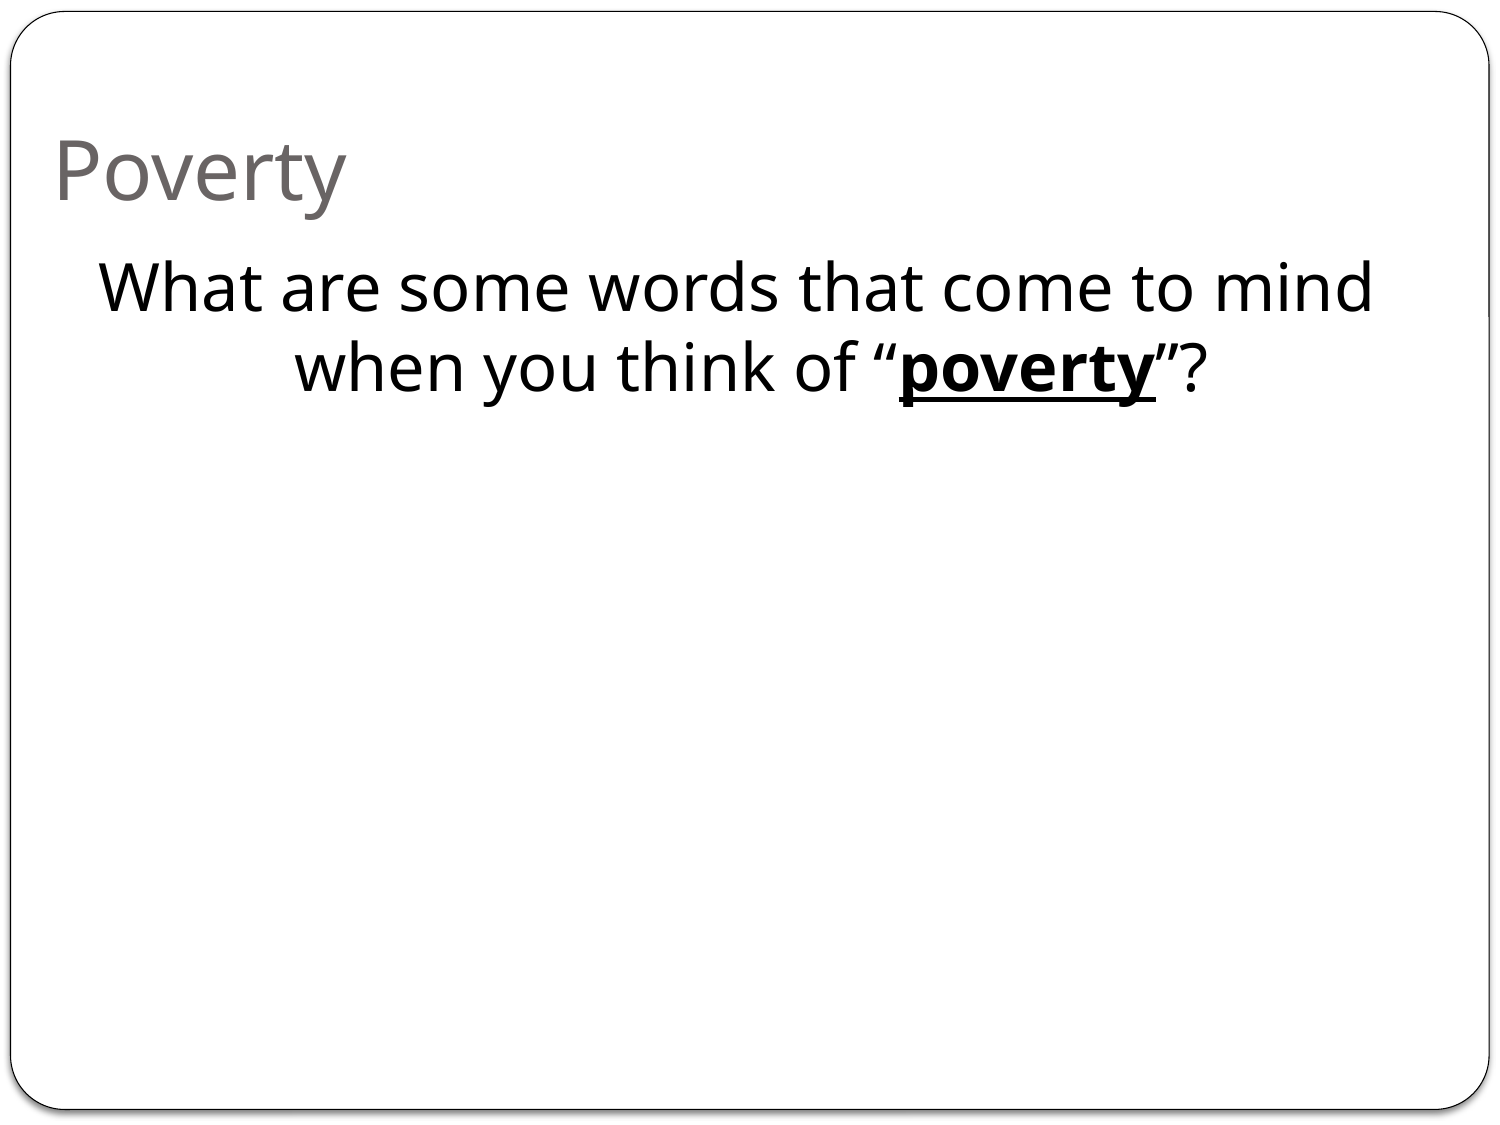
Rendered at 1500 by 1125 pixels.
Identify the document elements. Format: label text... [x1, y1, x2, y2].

list What are some words that come to mind when you think of “poverty”? [50, 237, 1425, 988]
title Poverty [37, 45, 1425, 233]
